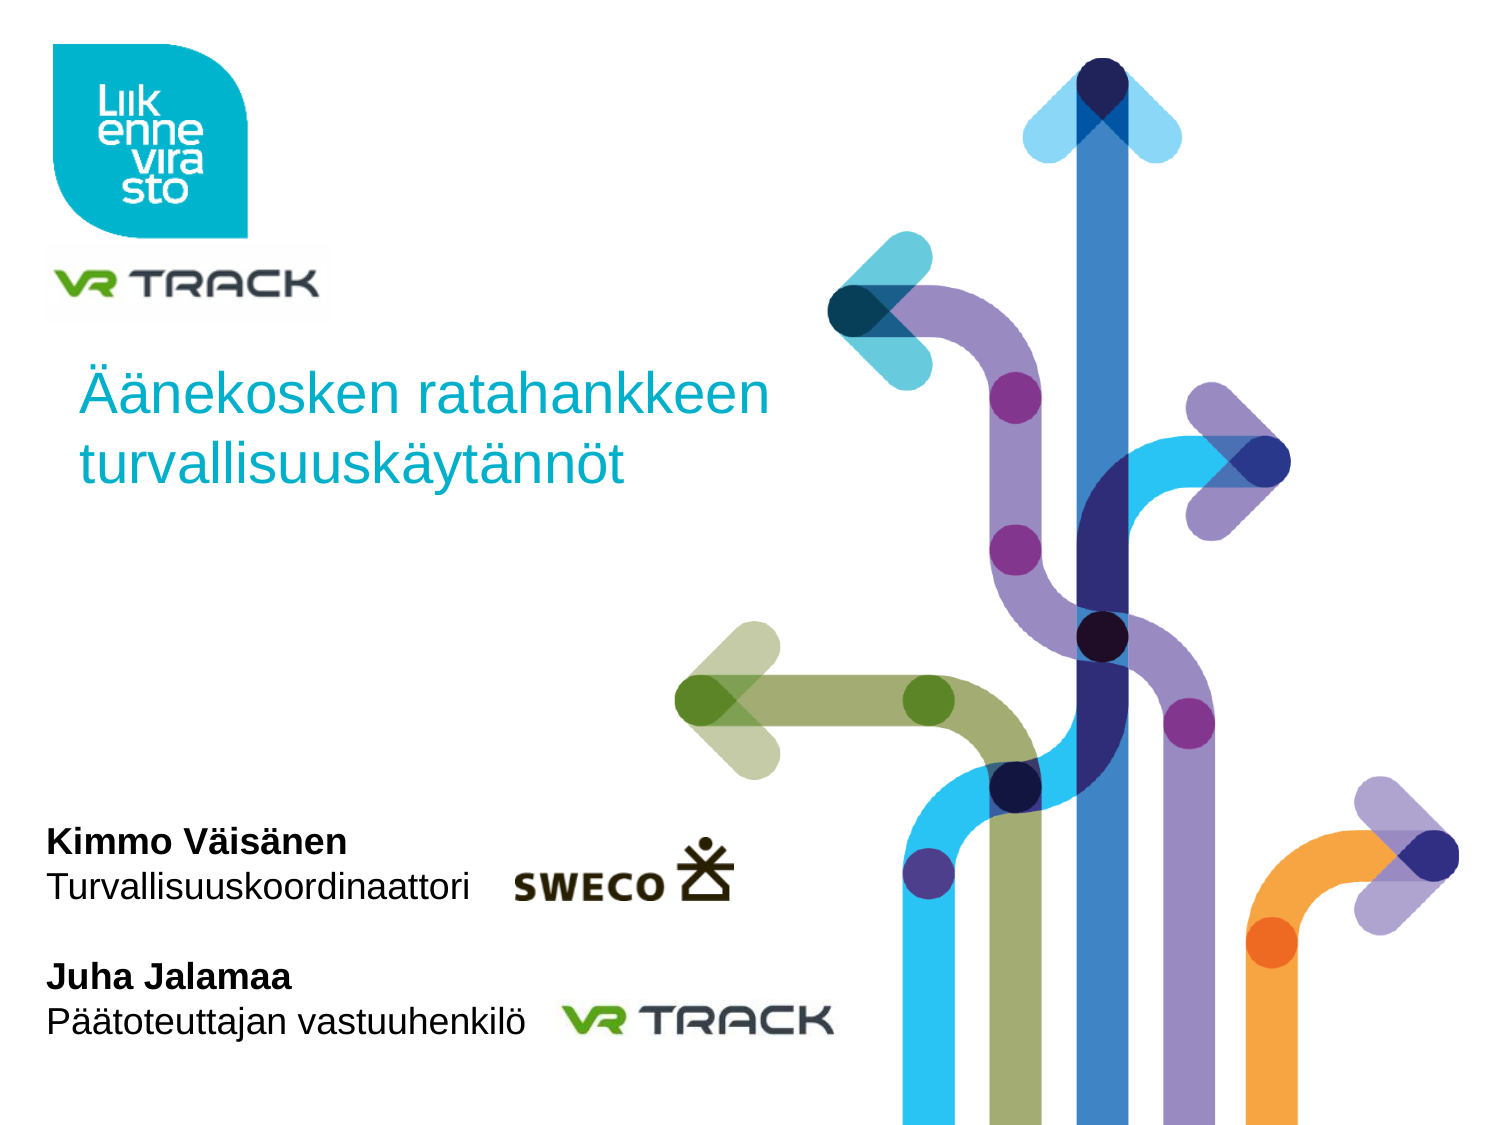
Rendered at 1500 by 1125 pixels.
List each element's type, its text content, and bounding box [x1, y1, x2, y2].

picture [45, 31, 332, 324]
picture [676, 60, 1459, 1125]
picture [514, 837, 734, 901]
picture [556, 999, 842, 1041]
text_box Äänekosken ratahankkeen turvallisuuskäytännöt [64, 348, 864, 503]
text_box Kimmo Väisänen Turvallisuuskoordinaattori Juha Jalamaa Päätoteuttajan vastuuhenkilö [31, 809, 848, 1050]
